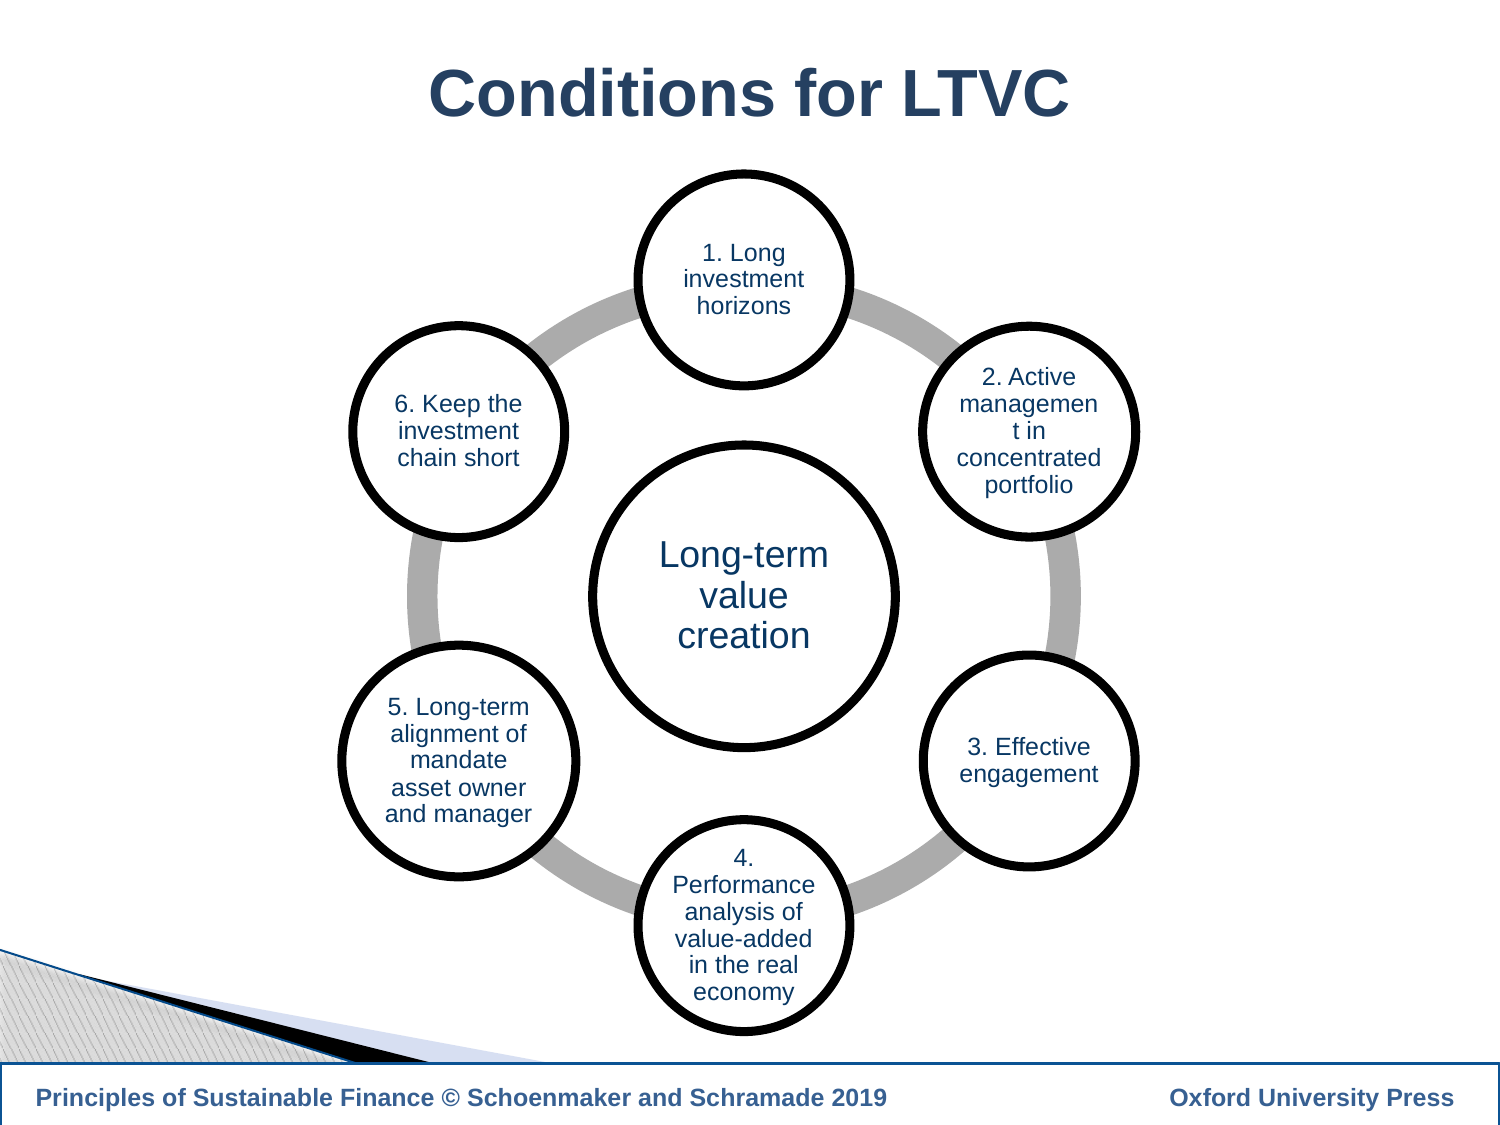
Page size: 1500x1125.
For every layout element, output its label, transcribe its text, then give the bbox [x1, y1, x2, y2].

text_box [0, 160, 1500, 1032]
text_box Principles of Sustainable Finance © Schoenmaker and Schramade 2019 Oxford University Press [0, 1063, 1500, 1125]
text_box Conditions for LTVC [41, 42, 1459, 149]
slide_number 18 [1116, 1059, 1467, 1063]
